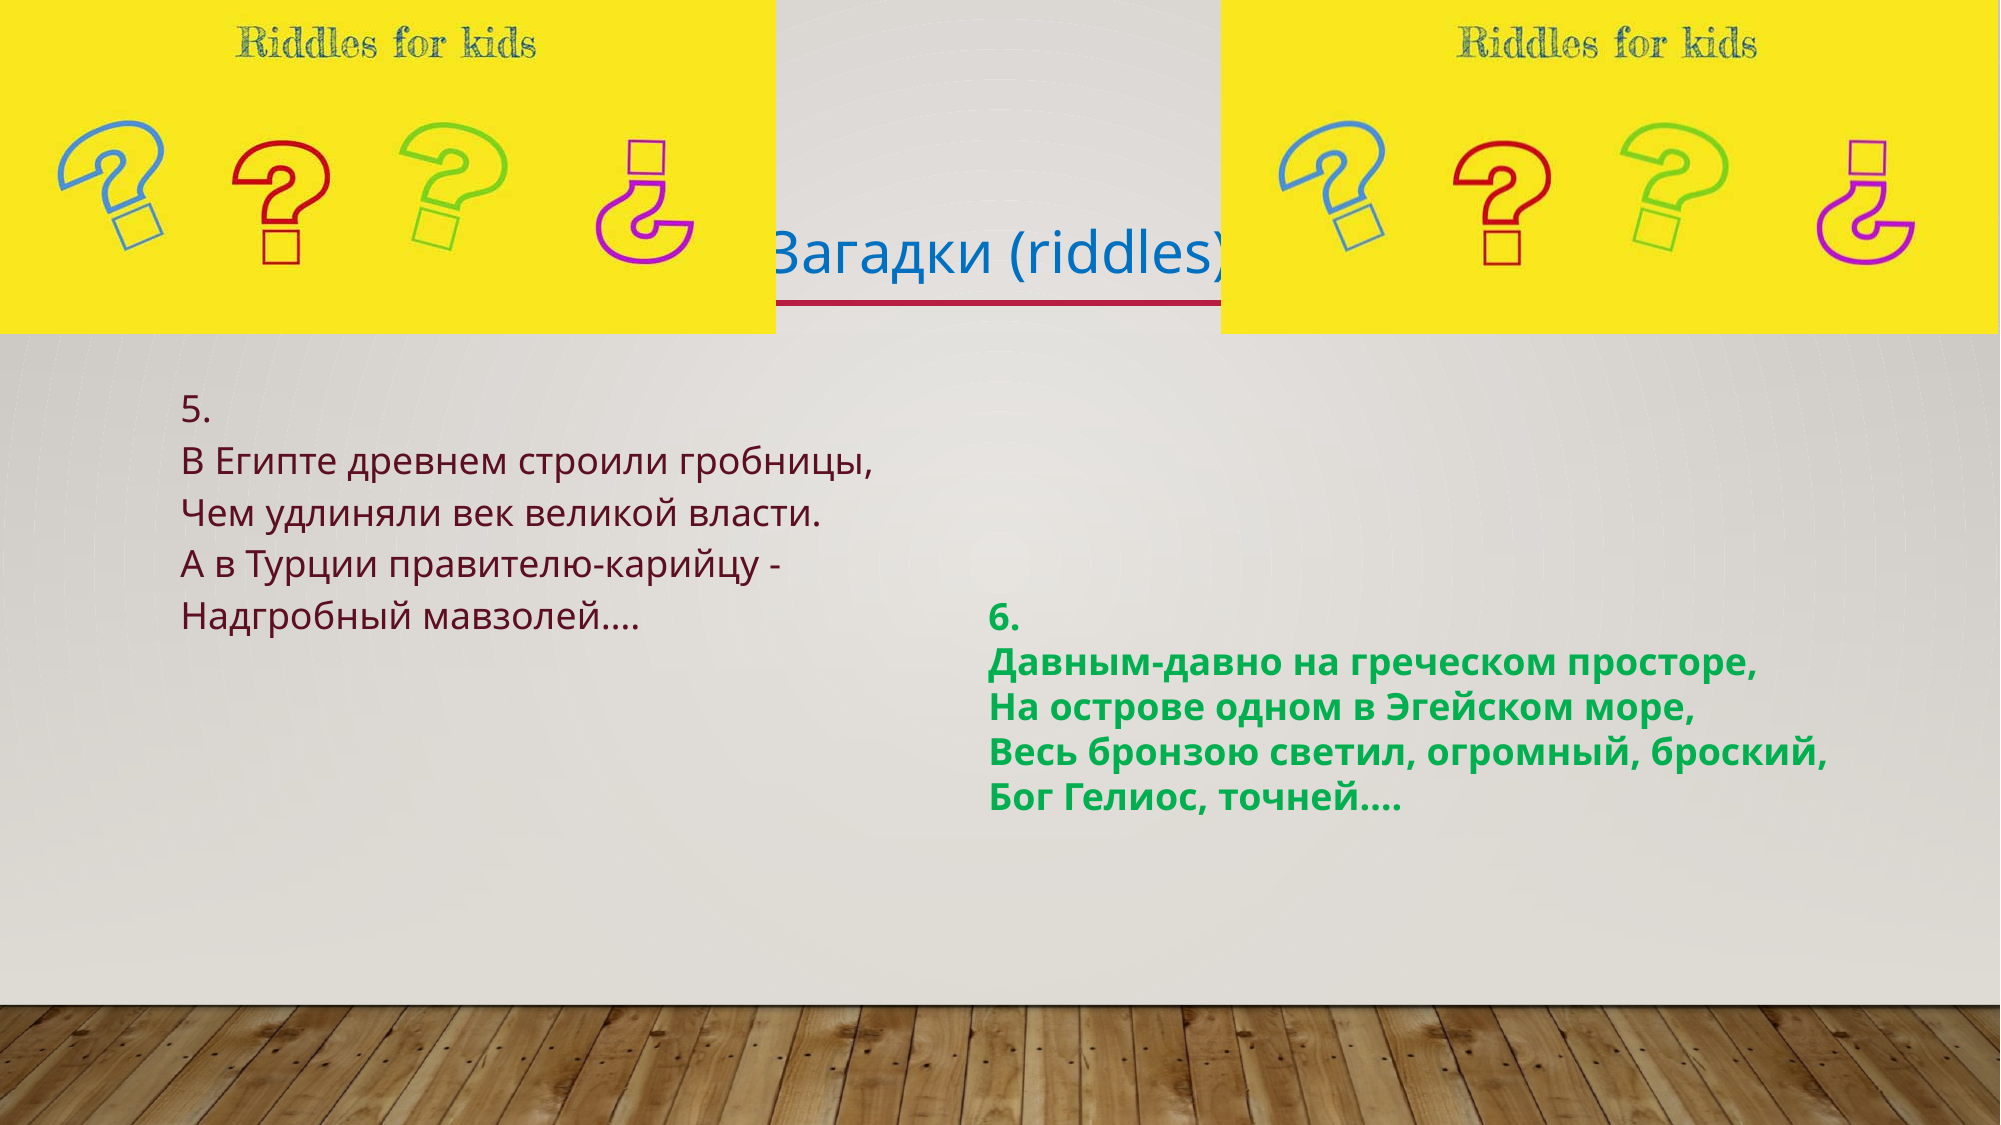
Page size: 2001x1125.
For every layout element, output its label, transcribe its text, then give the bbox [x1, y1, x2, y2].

picture [0, 0, 776, 334]
picture [0, 1005, 2000, 1125]
text_box Загадки (riddles) [776, 207, 1221, 293]
picture [1221, 0, 1998, 334]
text_box 5. В Египте древнем строили гробницы, Чем удлиняли век великой власти. А в Турции правителю-карийцу - Надгробный мавзолей…. [90, 370, 1091, 685]
text_box 6. Давным-давно на греческом просторе, На острове одном в Эгейском море, Весь бронзою светил, огромный, броский, Бог Гелиос, точней…. [973, 585, 1974, 871]
